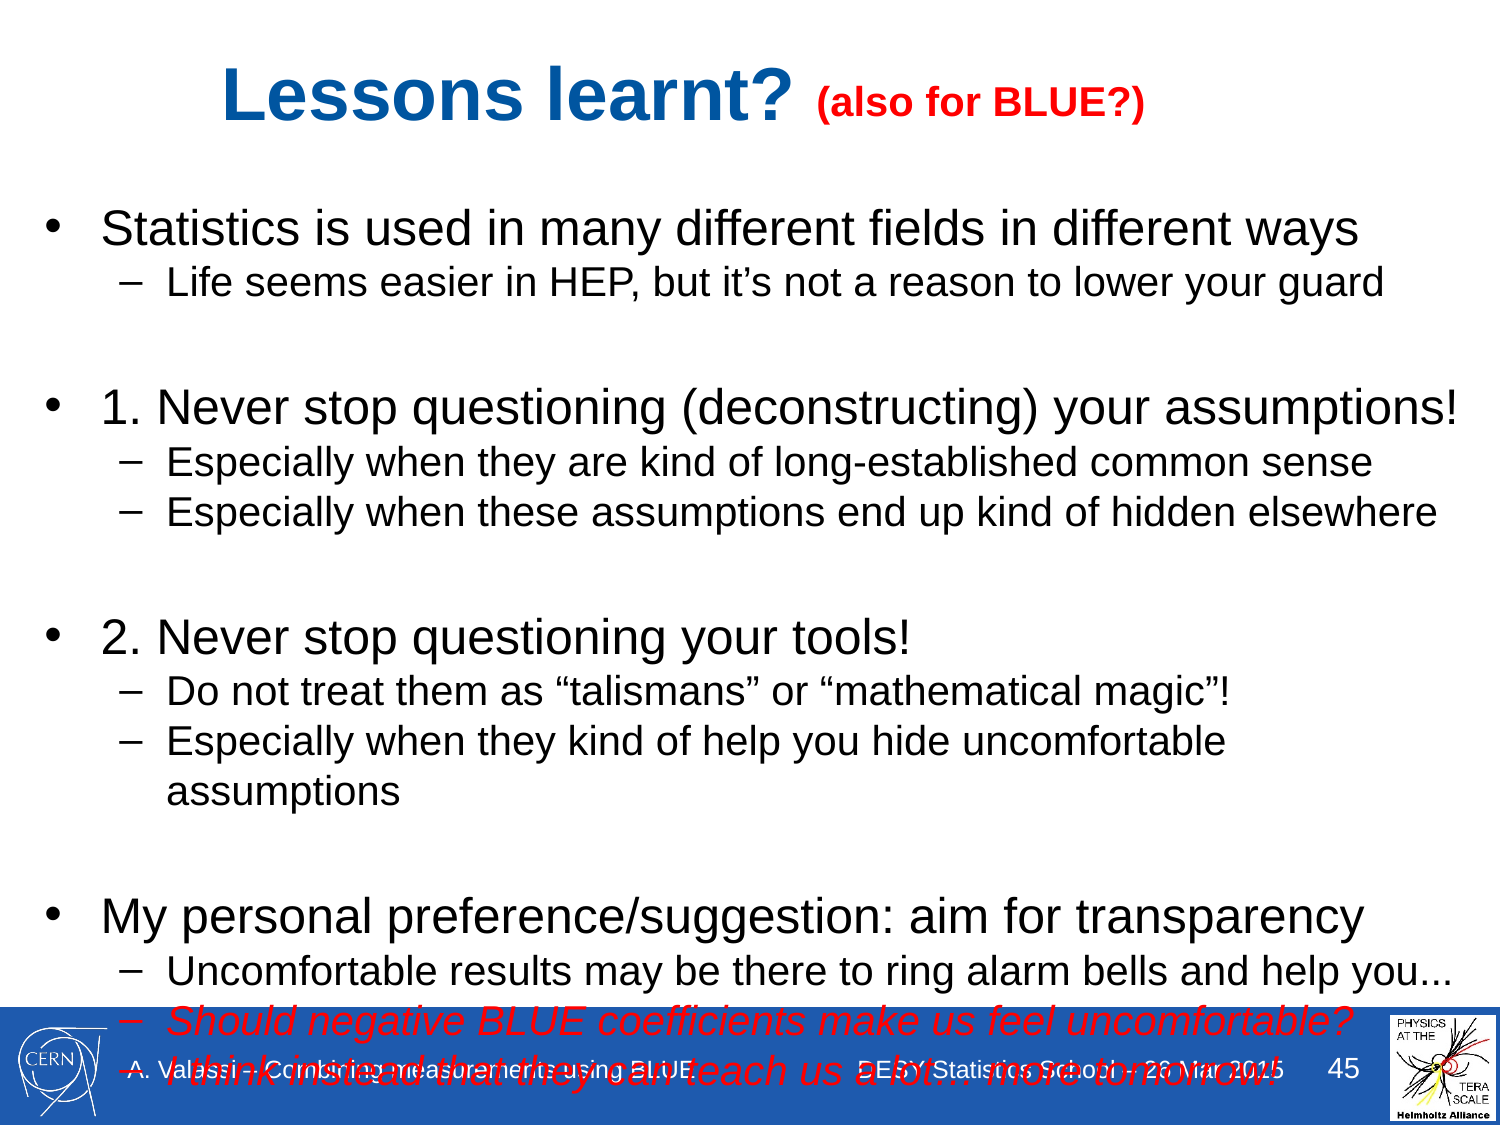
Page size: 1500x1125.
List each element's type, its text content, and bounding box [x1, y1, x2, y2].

text_box (also for BLUE?) [624, 50, 1338, 150]
list Statistics is used in many different fields in different ways Life seems easier in HEP, but it’s not a reason to lower your guard 1. Never stop questioning (deconstructing) your assumptions! Especially when they are kind of long-established common sense Especially when these assumptions end up kind of hidden elsewhere 2. Never stop questioning your tools! Do not treat them as “talismans” or “mathematical magic”! Especially when they kind of help you hide uncomfortable assumptions My personal preference/suggestion: aim for transparency Uncomfortable results may be there to ring alarm bells and help you... Should negative BLUE coefficients make us feel uncomfortable? I think instead that they can teach us a lot… more tomorrow! [29, 187, 1488, 984]
picture [1390, 1015, 1496, 1121]
text_box Lessons learnt? [24, 30, 993, 150]
